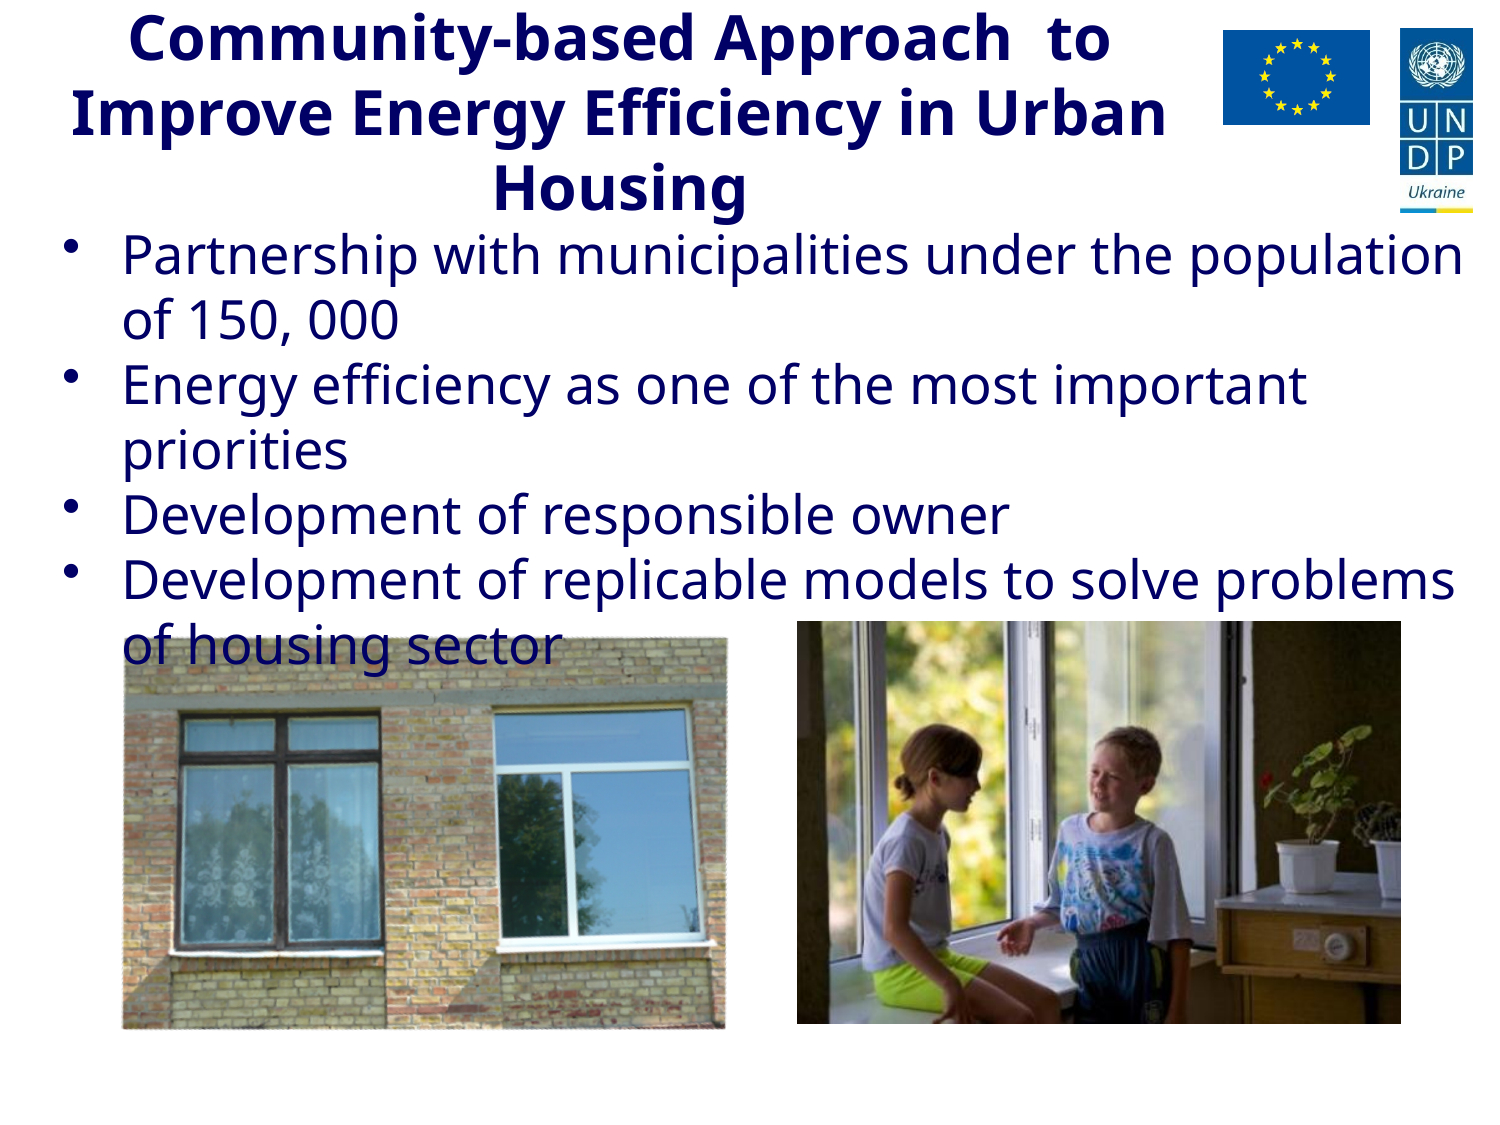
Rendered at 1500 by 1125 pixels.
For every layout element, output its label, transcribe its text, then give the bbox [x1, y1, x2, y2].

picture [1399, 28, 1473, 213]
picture [1222, 29, 1371, 125]
text_box Partnership with municipalities under the population of 150, 000 Energy efficiency as one of the most important priorities Development of responsible owner Development of replicable models to solve problems of housing sector [29, 212, 1483, 622]
picture [31, 567, 1402, 1125]
title Community-based Approach to Improve Energy Efficiency in Urban Housing [29, 8, 1211, 212]
